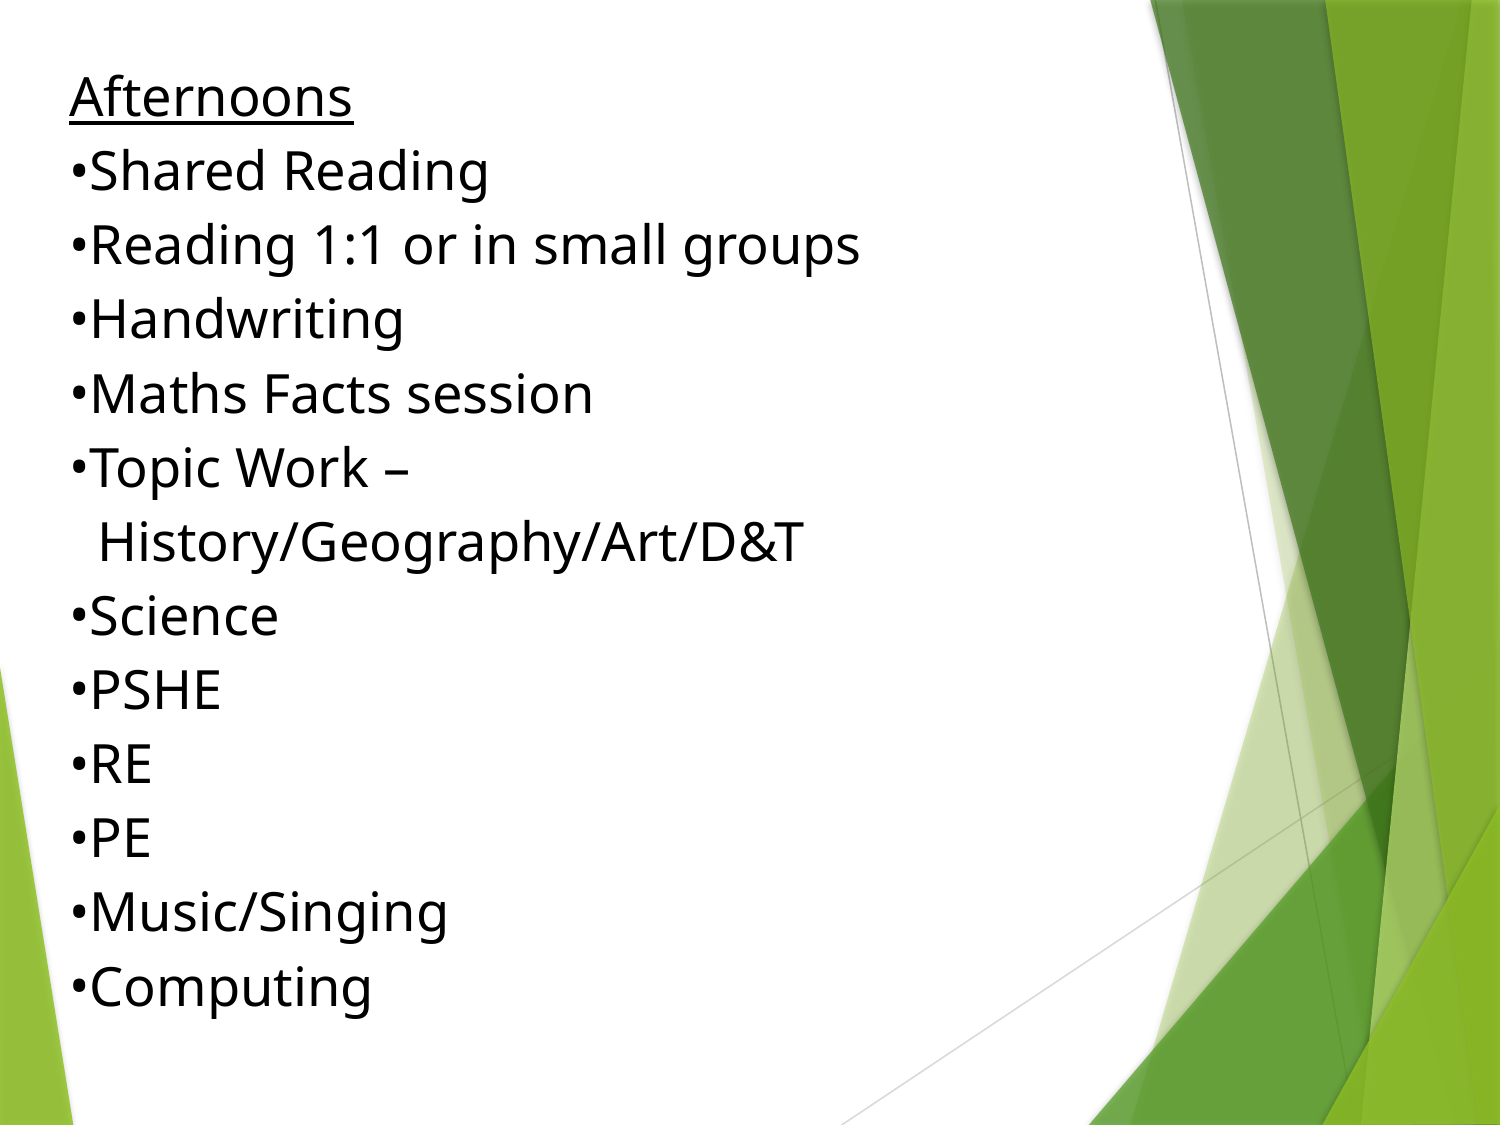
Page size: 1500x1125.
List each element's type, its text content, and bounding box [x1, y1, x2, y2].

list Afternoons Shared Reading Reading 1:1 or in small groups Handwriting Maths Facts session Topic Work – History/Geography/Art/D&T Science PSHE RE PE Music/Singing Computing [54, 54, 1164, 902]
